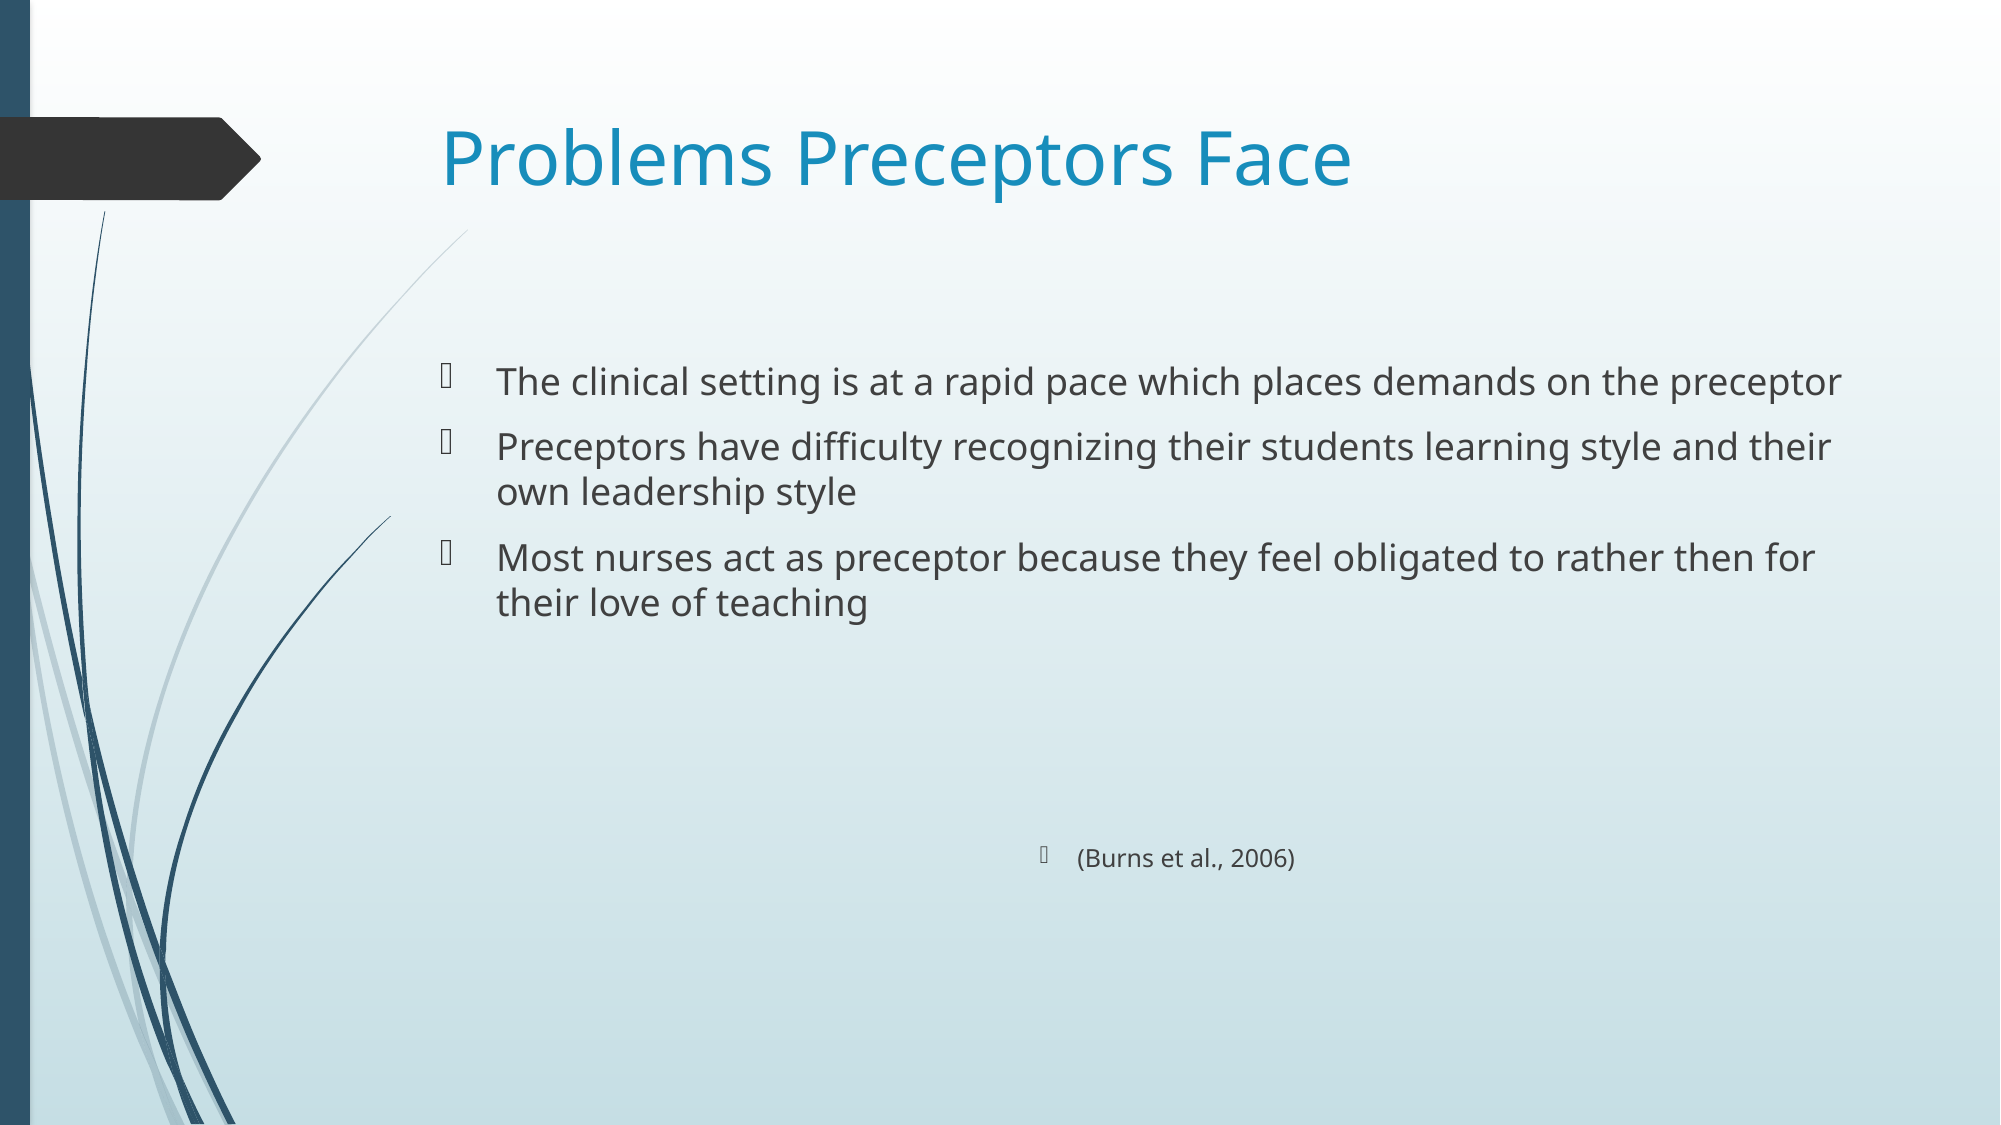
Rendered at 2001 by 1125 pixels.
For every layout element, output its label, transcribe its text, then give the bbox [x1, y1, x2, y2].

title Problems Preceptors Face [425, 102, 1888, 313]
list The clinical setting is at a rapid pace which places demands on the preceptor Preceptors have difficulty recognizing their students learning style and their own leadership style Most nurses act as preceptor because they feel obligated to rather then for their love of teaching (Burns et al., 2006) [424, 350, 1888, 970]
